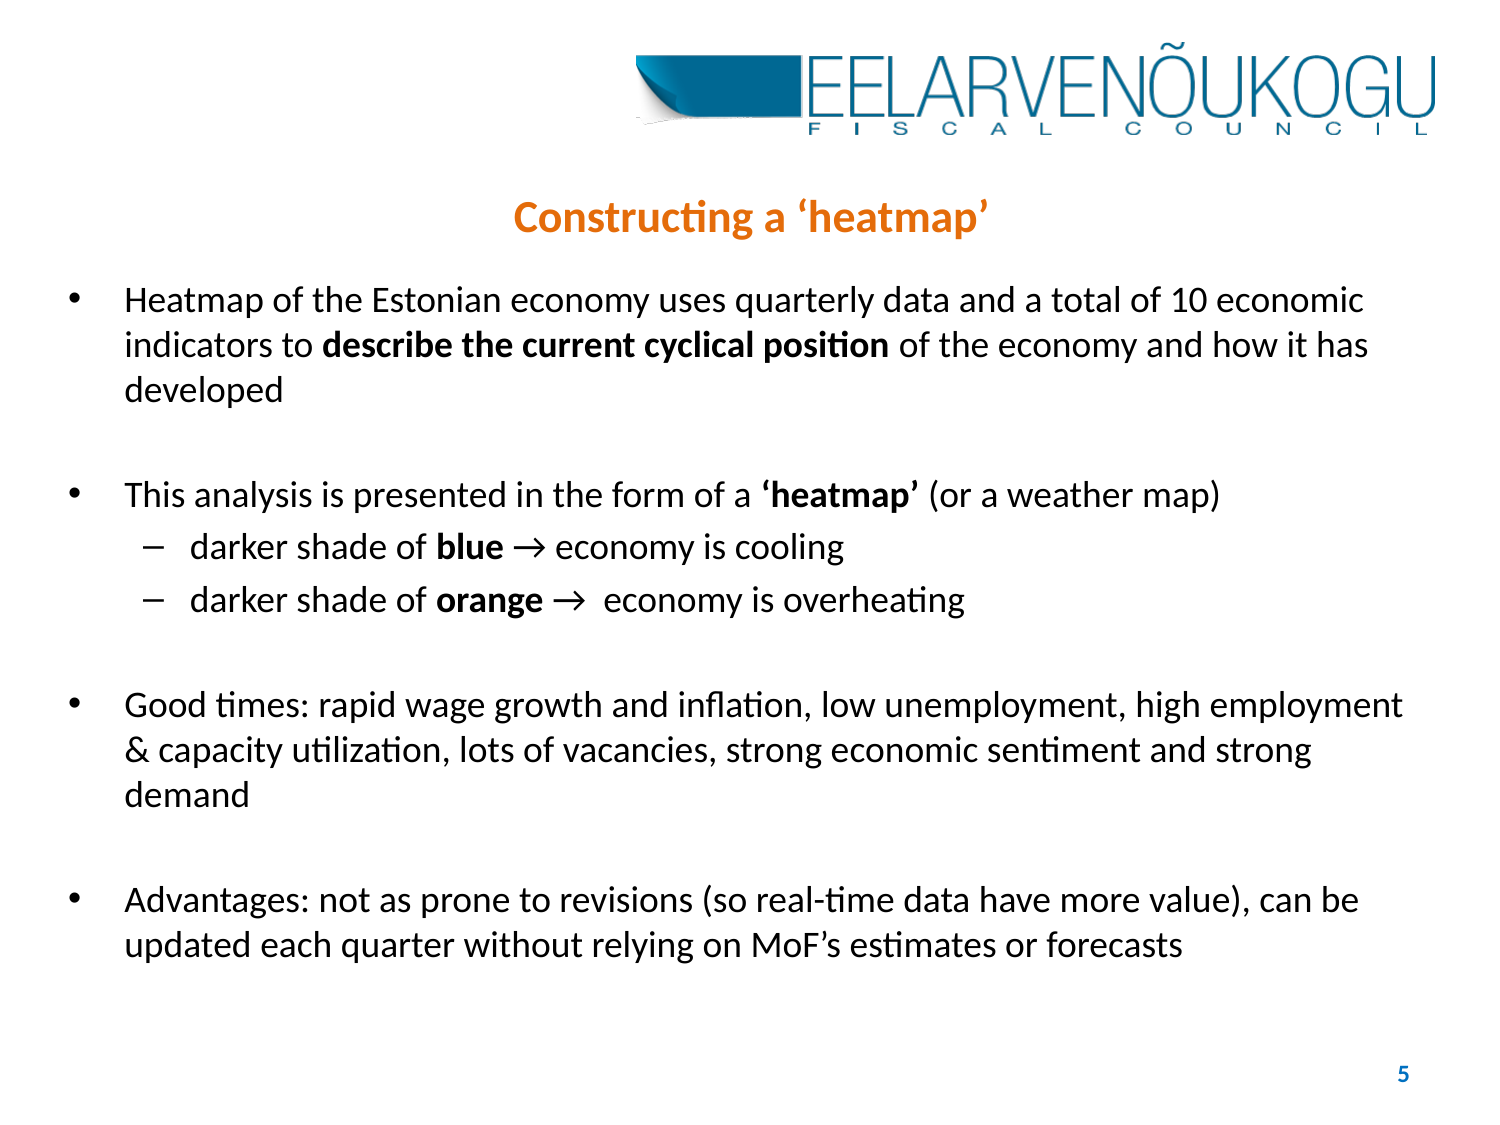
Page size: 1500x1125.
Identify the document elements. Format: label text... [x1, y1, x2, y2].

title Constructing a ‘heatmap’ [76, 172, 1427, 256]
list Heatmap of the Estonian economy uses quarterly data and a total of 10 economic indicators to describe the current cyclical position of the economy and how it has developed This analysis is presented in the form of a ‘heatmap’ (or a weather map) darker shade of blue → economy is cooling darker shade of orange → economy is overheating Good times: rapid wage growth and inflation, low unemployment, high employment & capacity utilization, lots of vacancies, strong economic sentiment and strong demand Advantages: not as prone to revisions (so real-time data have more value), can be updated each quarter without relying on MoF’s estimates or forecasts [53, 267, 1447, 1081]
slide_number 5 [1074, 1042, 1425, 1103]
picture [635, 42, 1435, 152]
picture [1170, 42, 1181, 46]
